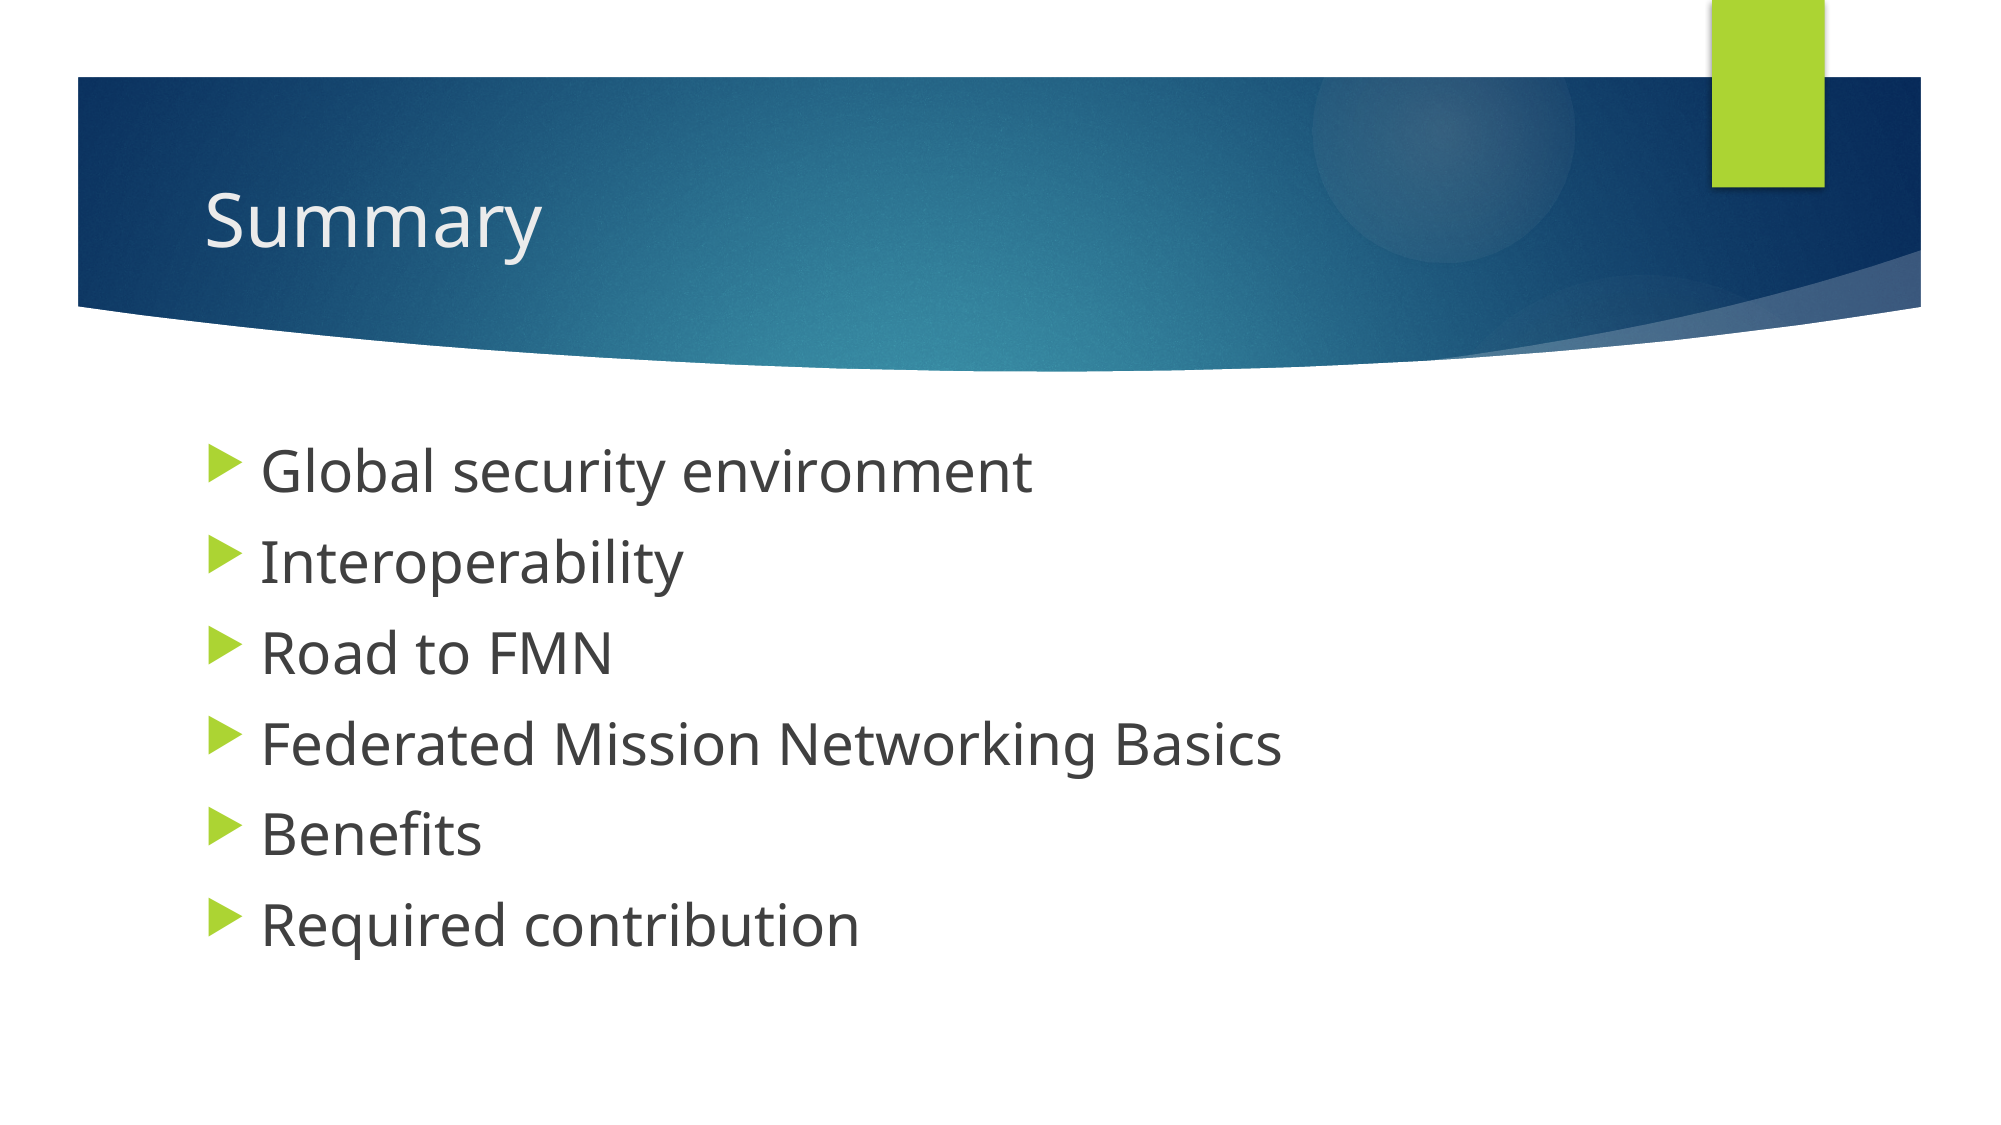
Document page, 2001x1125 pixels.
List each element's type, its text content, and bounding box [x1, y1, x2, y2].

list Global security environment Interoperability Road to FMN Federated Mission Networking Basics Benefits Required contribution [189, 427, 1627, 988]
title Summary [189, 159, 1627, 276]
